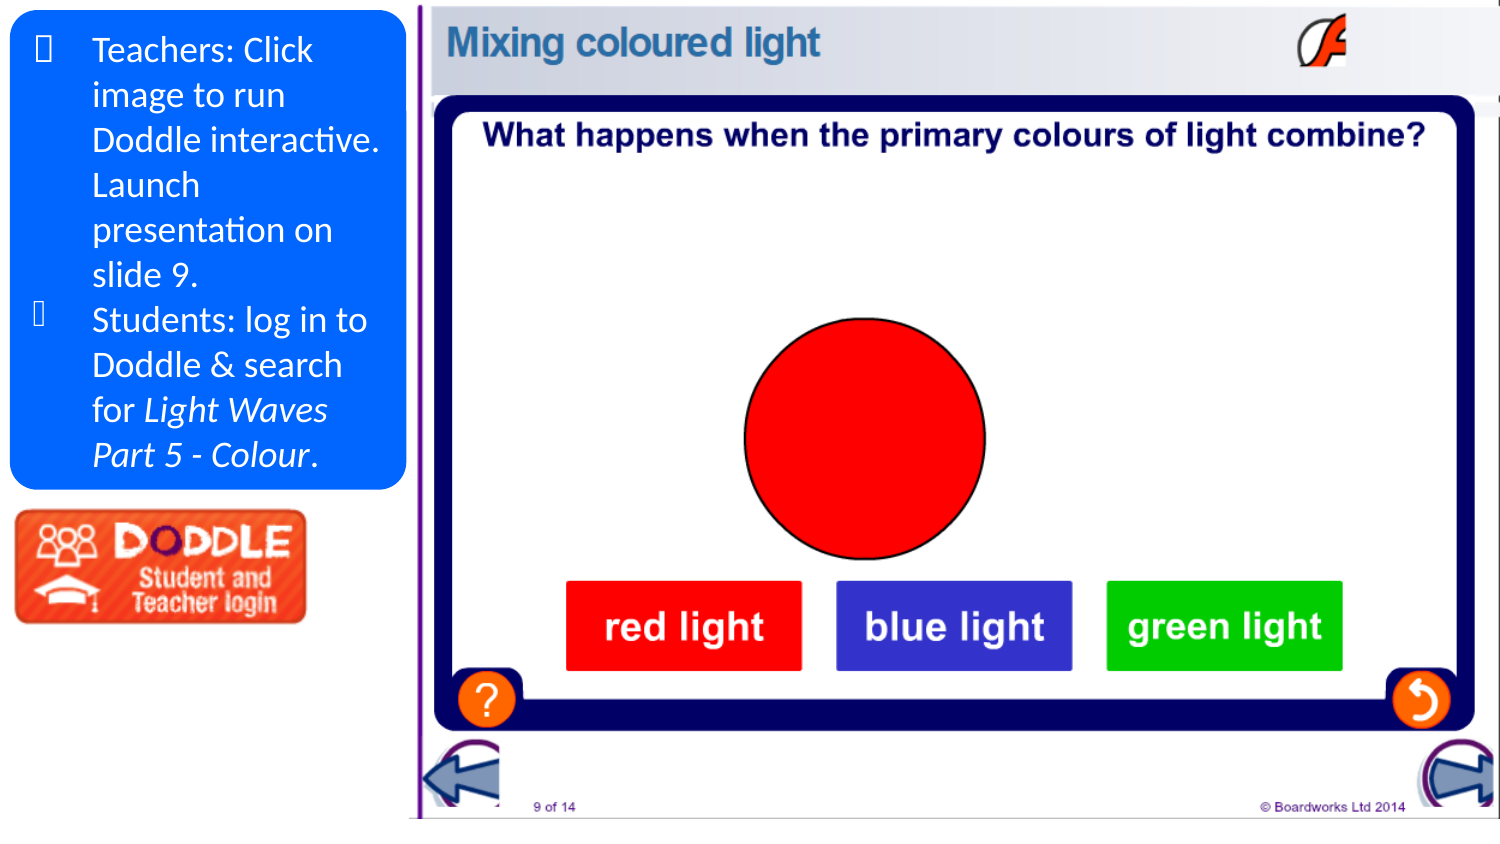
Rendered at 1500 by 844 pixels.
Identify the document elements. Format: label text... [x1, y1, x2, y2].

picture [408, 0, 1500, 819]
text_box  Teachers: Click image to run Doddle interactive. Launch presentation on slide 9. Students: log in to Doddle & search for Light Waves Part 5 - Colour. [9, 10, 403, 490]
picture [7, 500, 315, 635]
